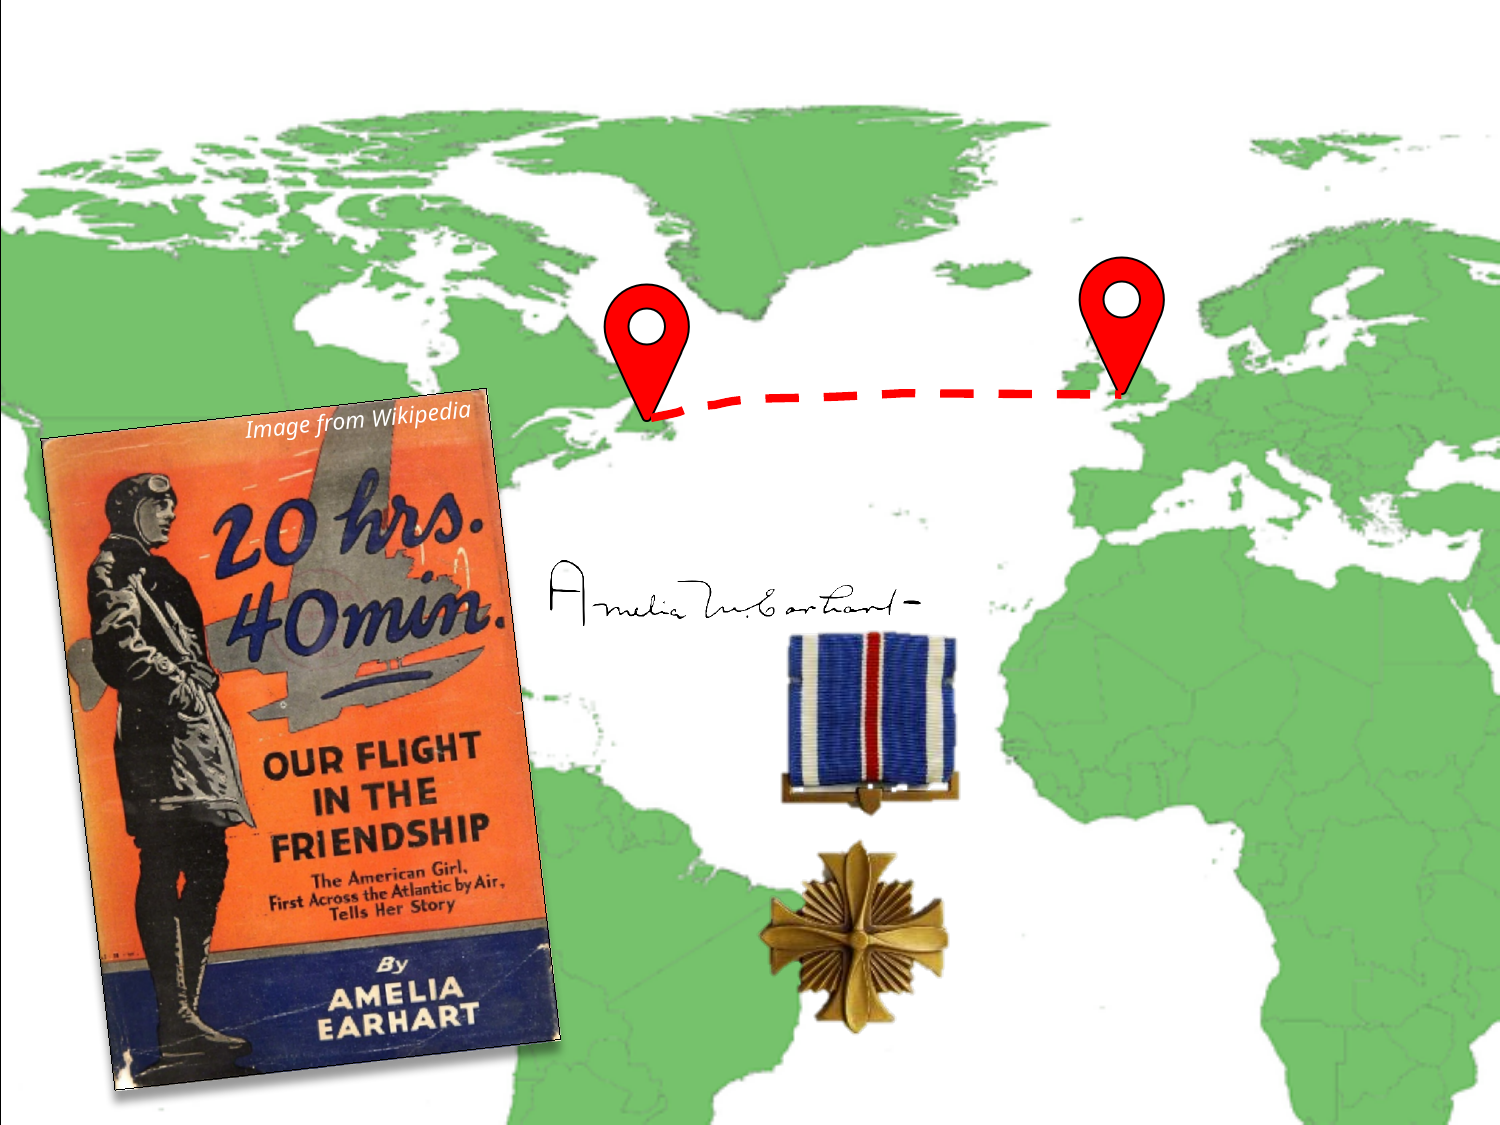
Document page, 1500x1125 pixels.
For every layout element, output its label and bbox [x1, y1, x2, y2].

text_box [0, 411, 526, 1068]
picture [0, 0, 1500, 1125]
